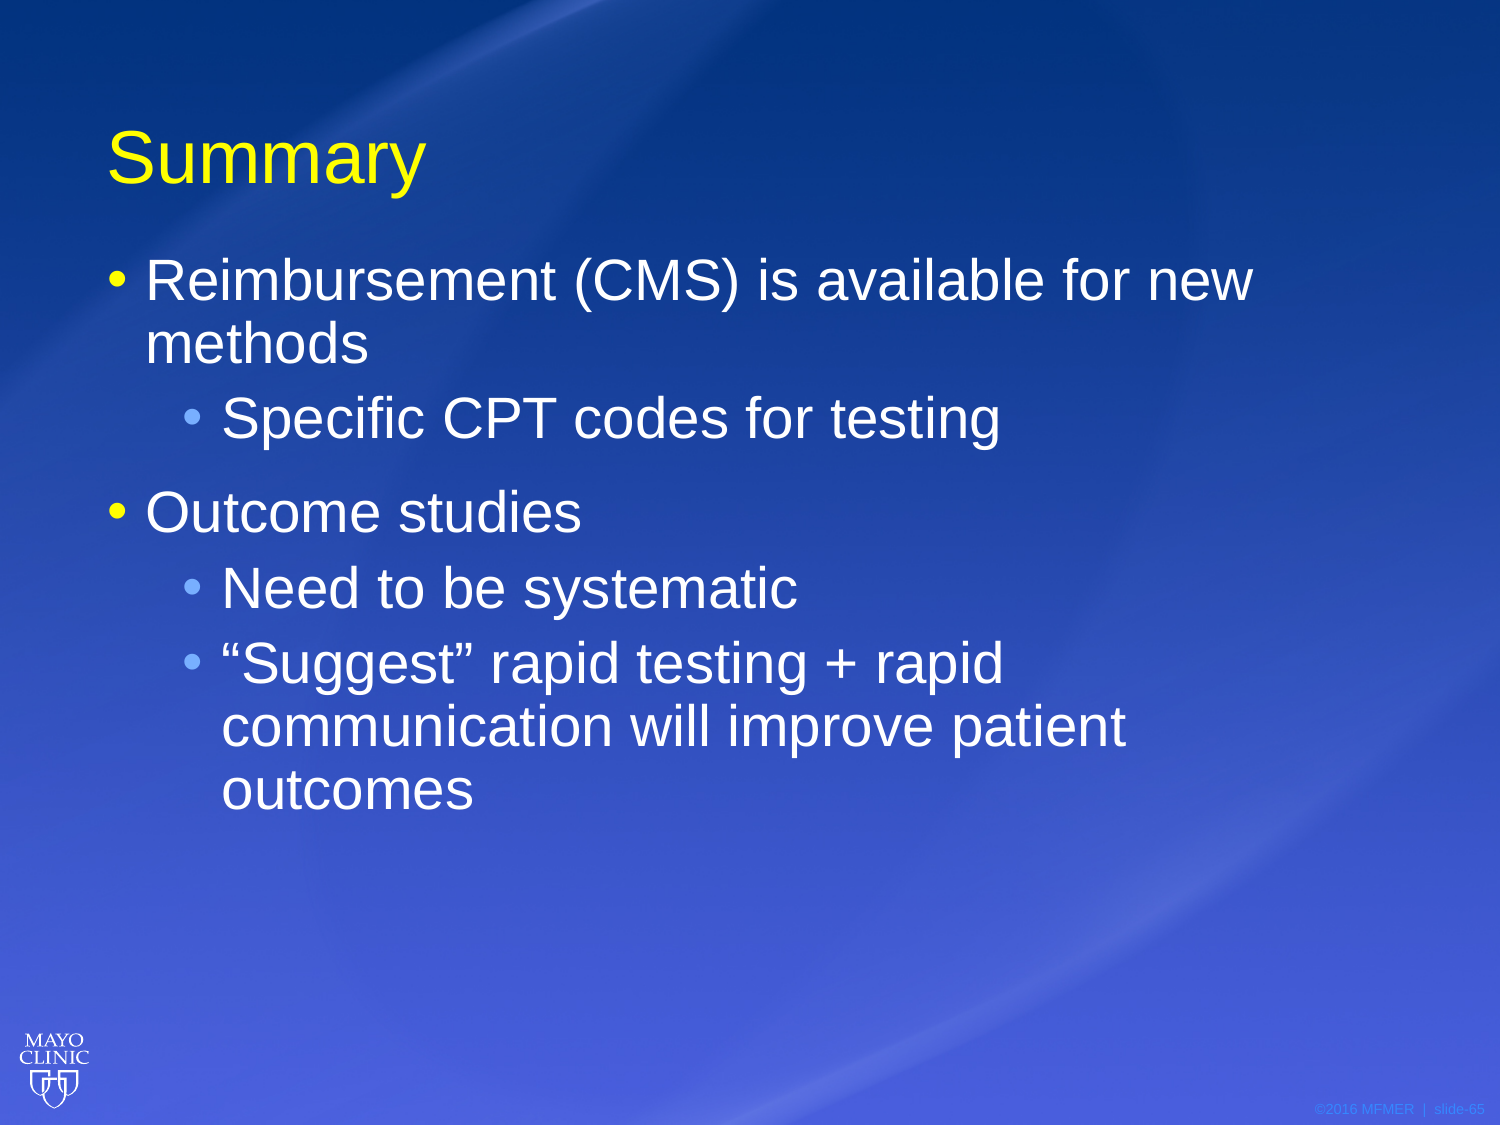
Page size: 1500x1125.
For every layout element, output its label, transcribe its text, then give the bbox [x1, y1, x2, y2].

picture [0, 0, 1500, 1125]
title Summary [106, 32, 1391, 208]
list Reimbursement (CMS) is available for new methods Specific CPT codes for testing Outcome studies Need to be systematic “Suggest” rapid testing + rapid communication will improve patient outcomes [108, 212, 1392, 1000]
